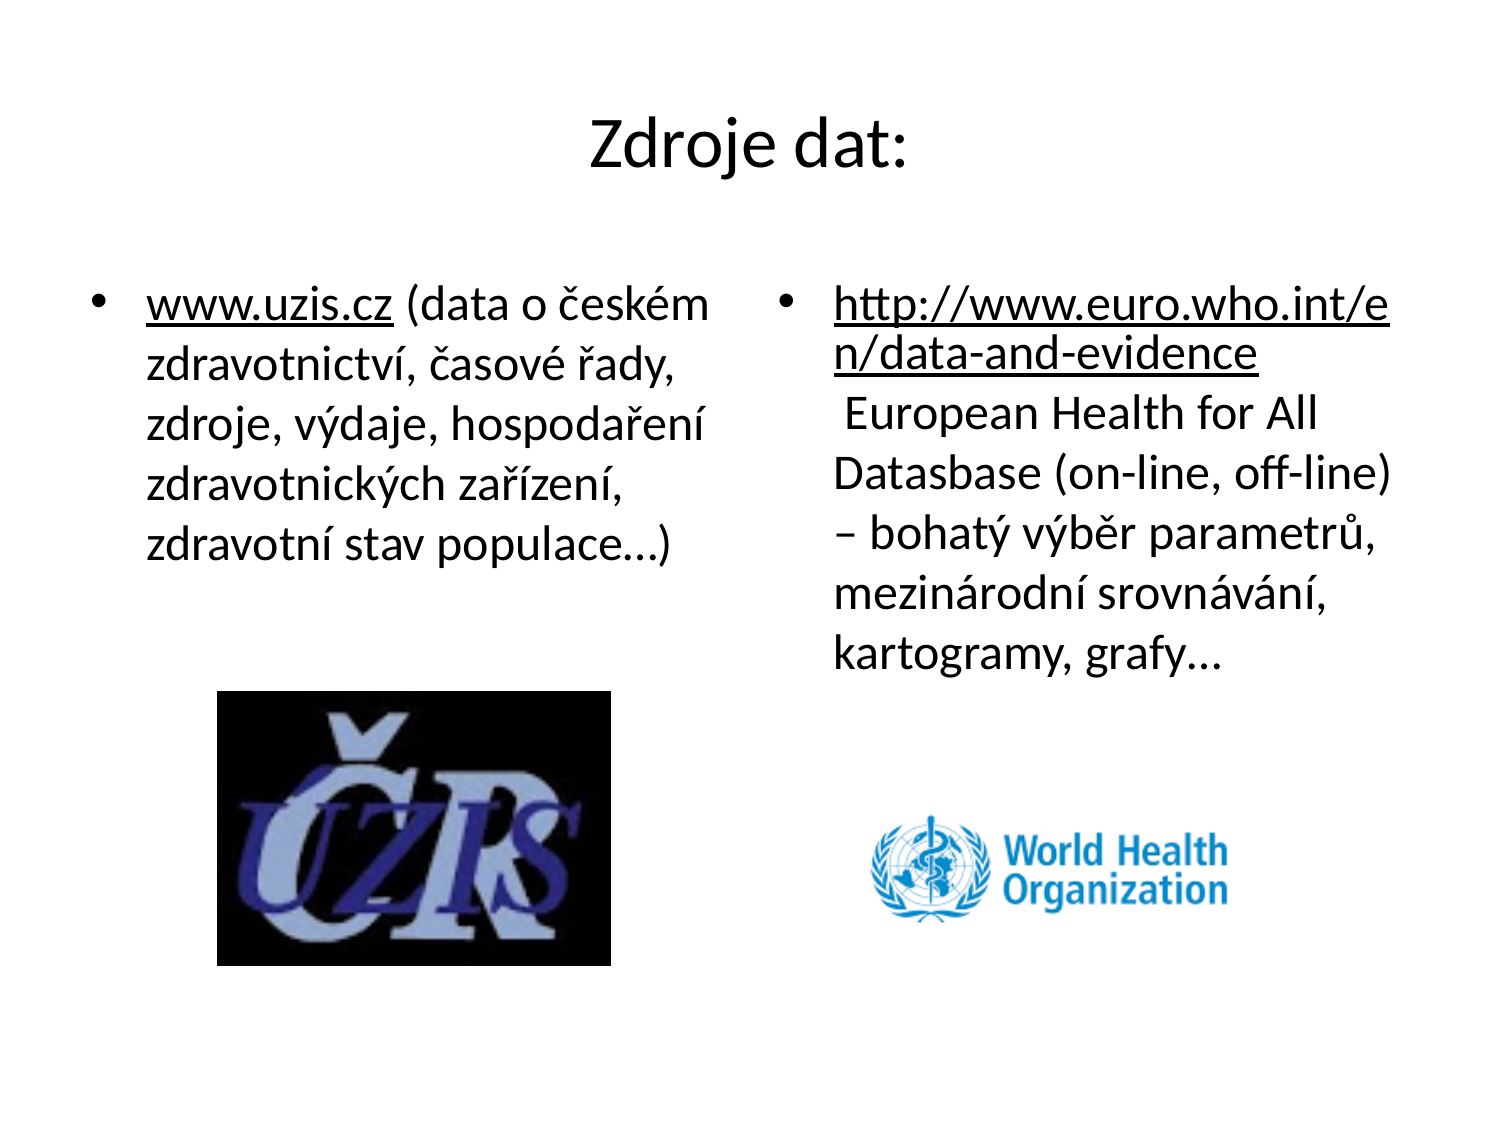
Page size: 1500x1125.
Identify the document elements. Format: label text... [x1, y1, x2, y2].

title Zdroje dat: [75, 45, 1425, 233]
list www.uzis.cz (data o českém zdravotnictví, časové řady, zdroje, výdaje, hospodaření zdravotnických zařízení, zdravotní stav populace…) [75, 262, 738, 1005]
list http://www.euro.who.int/en/data-and-evidence European Health for All Datasbase (on-line, off-line) – bohatý výběr parametrů, mezinárodní srovnávání, kartogramy, grafy… [762, 262, 1425, 1005]
picture [861, 691, 1240, 1058]
picture [217, 691, 612, 966]
